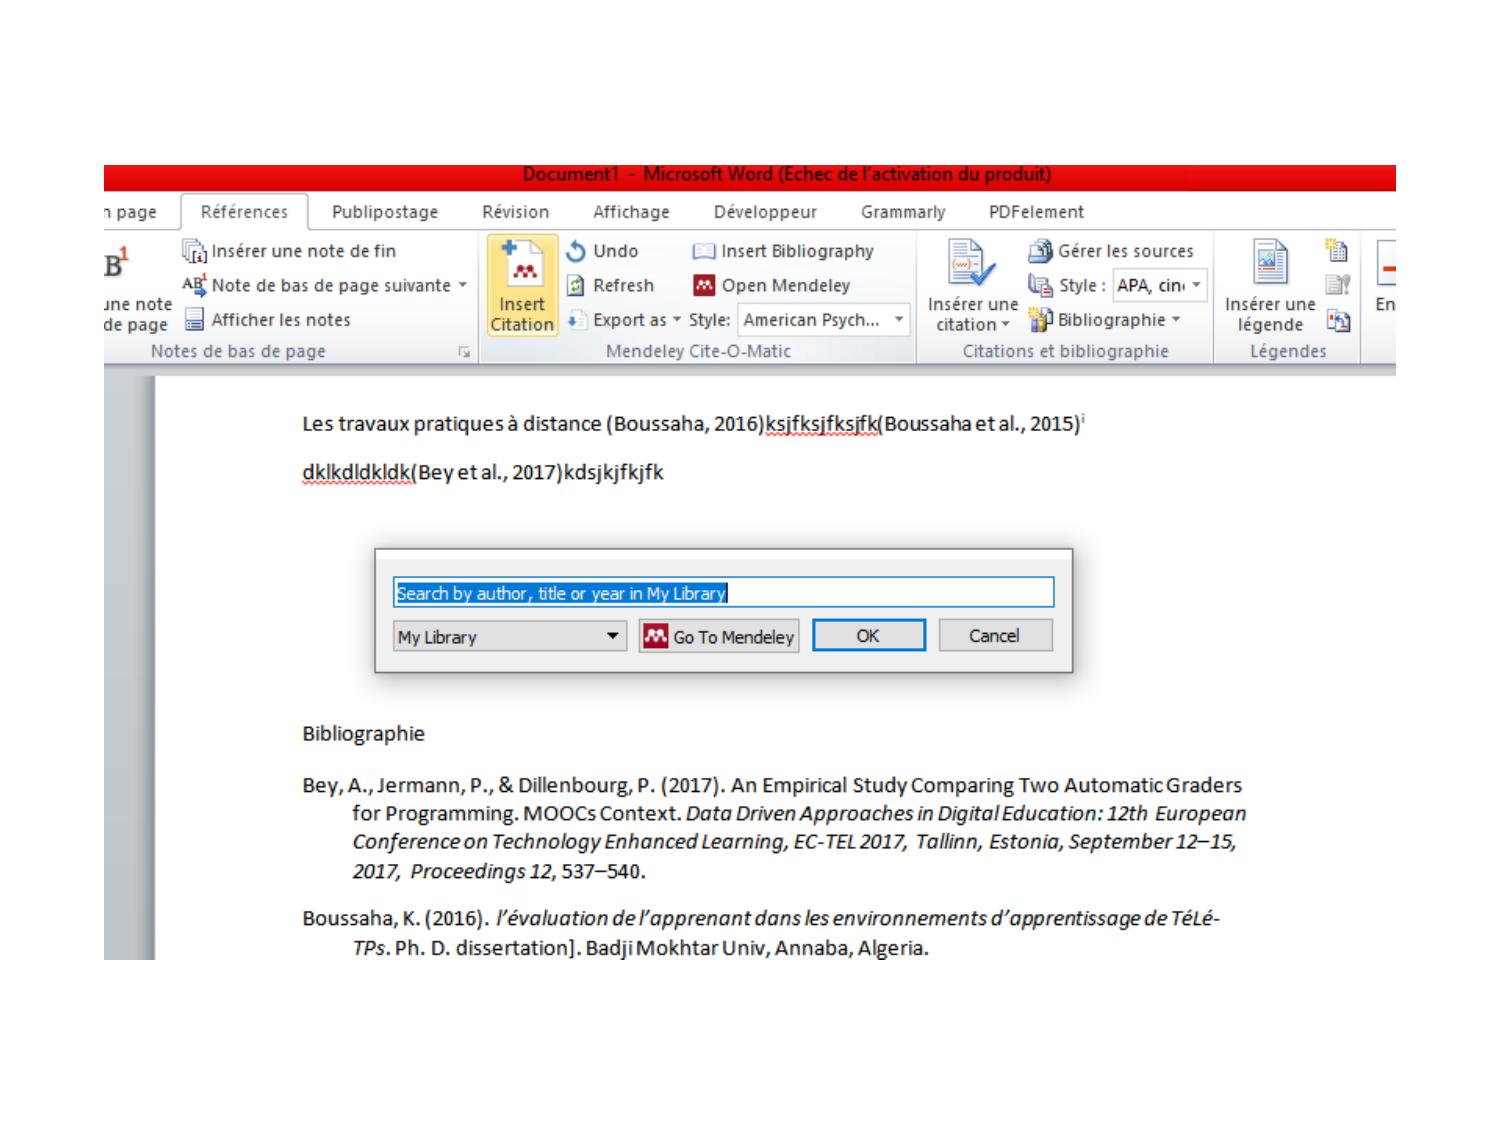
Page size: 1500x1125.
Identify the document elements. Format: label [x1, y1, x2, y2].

picture [104, 165, 1396, 960]
